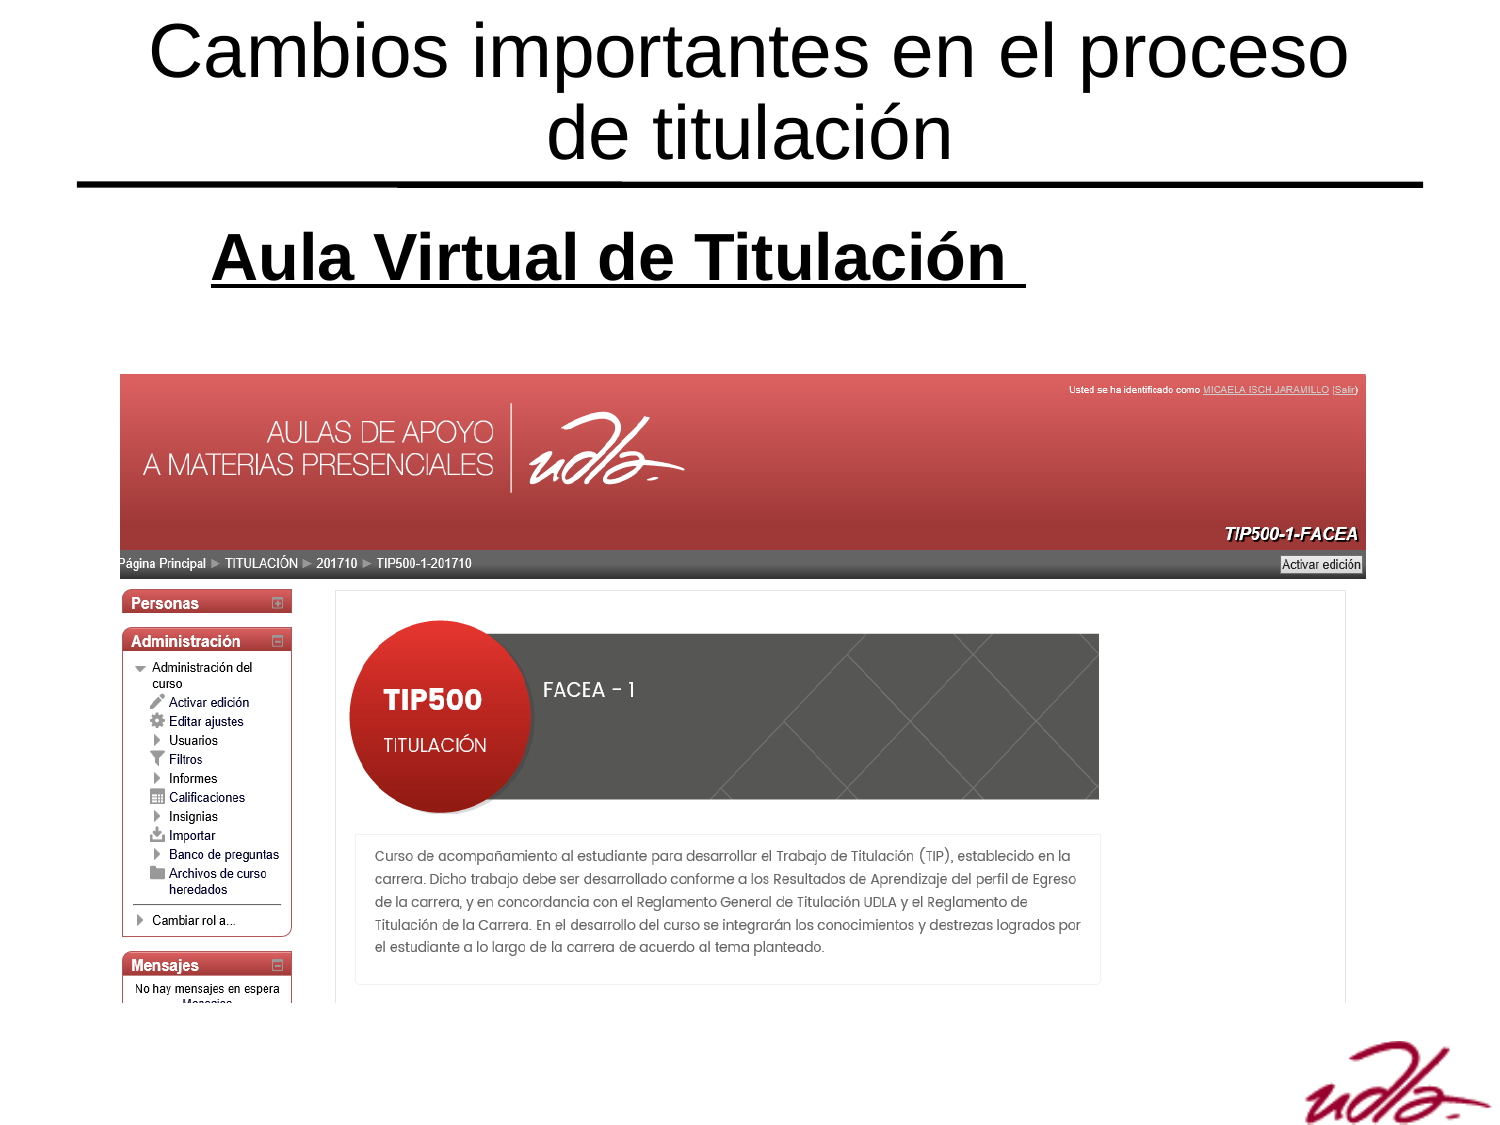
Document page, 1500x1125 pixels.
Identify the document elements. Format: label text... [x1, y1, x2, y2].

title Cambios importantes en el proceso de titulación [103, 2, 1397, 185]
list Aula Virtual de Titulación [103, 215, 1500, 1125]
picture [120, 374, 1366, 1003]
